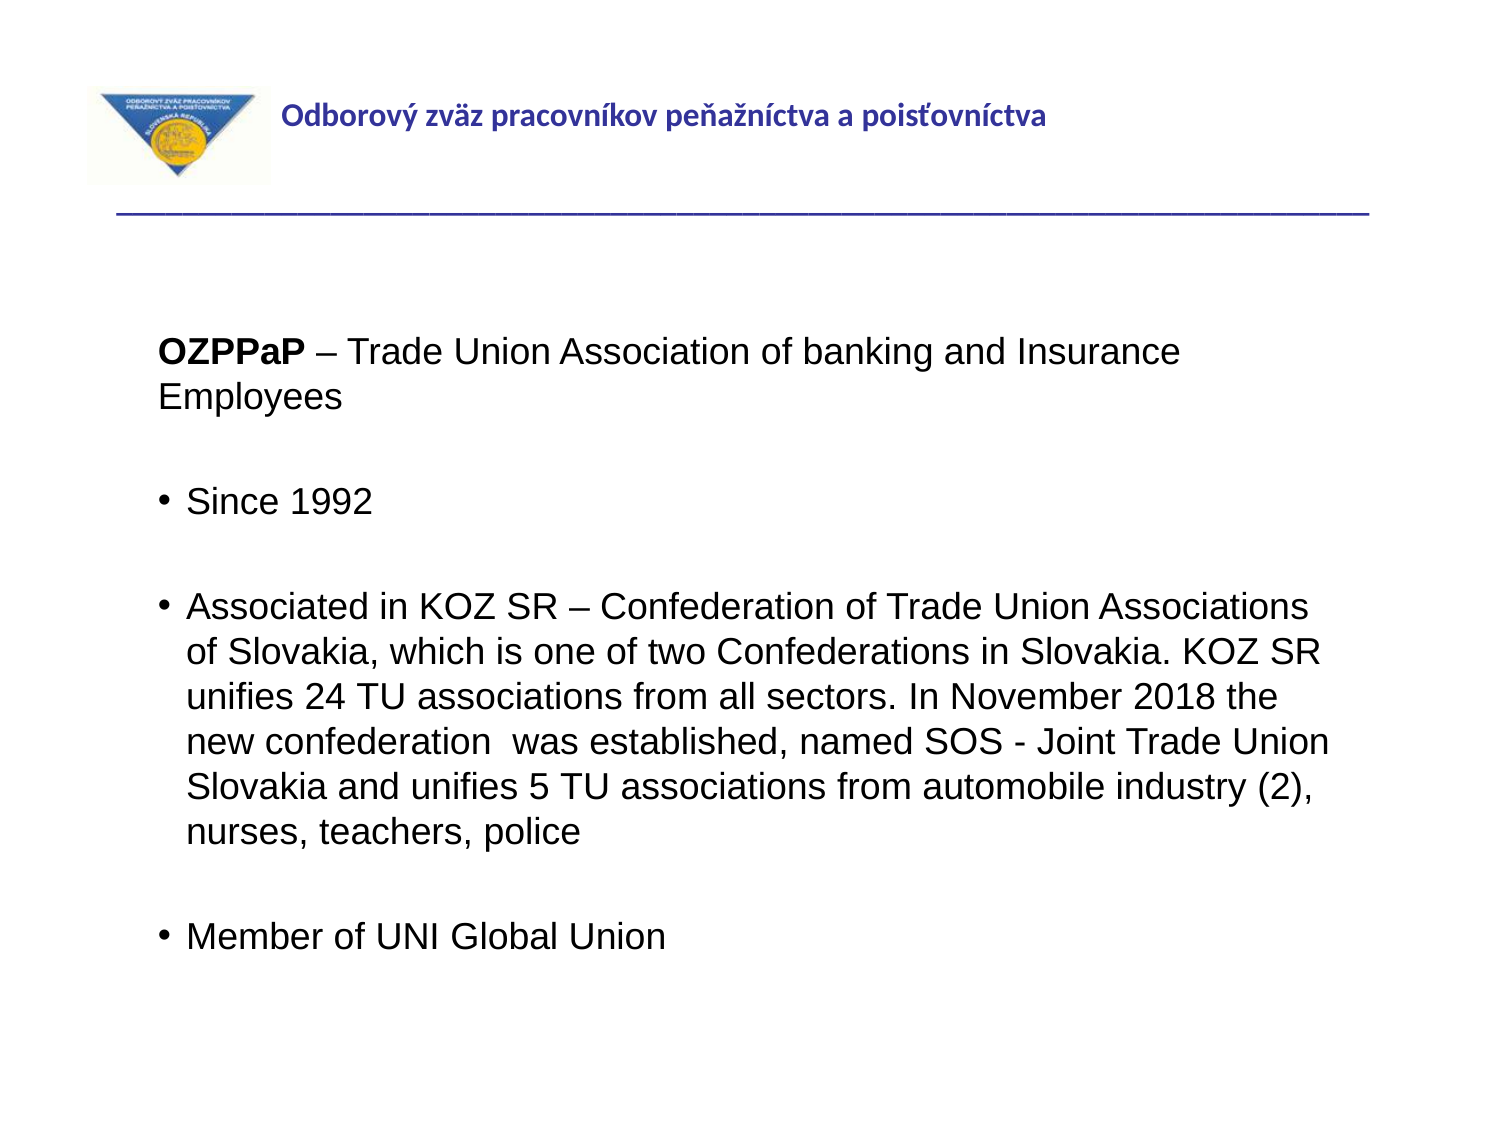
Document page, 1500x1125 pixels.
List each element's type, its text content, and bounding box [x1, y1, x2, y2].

text_box Odborový zväz pracovníkov peňažníctva a poisťovníctva ____________________________________________________________________________ [274, 89, 1401, 185]
subtitle OZPPaP – Trade Union Association of banking and Insurance Employees Since 1992 Associated in KOZ SR – Confederation of Trade Union Associations of Slovakia, which is one of two Confederations in Slovakia. KOZ SR unifies 24 TU associations from all sectors. In November 2018 the new confederation was established, named SOS - Joint Trade Union Slovakia and unifies 5 TU associations from automobile industry (2), nurses, teachers, police Member of UNI Global Union [142, 266, 1360, 1099]
picture [87, 86, 271, 185]
